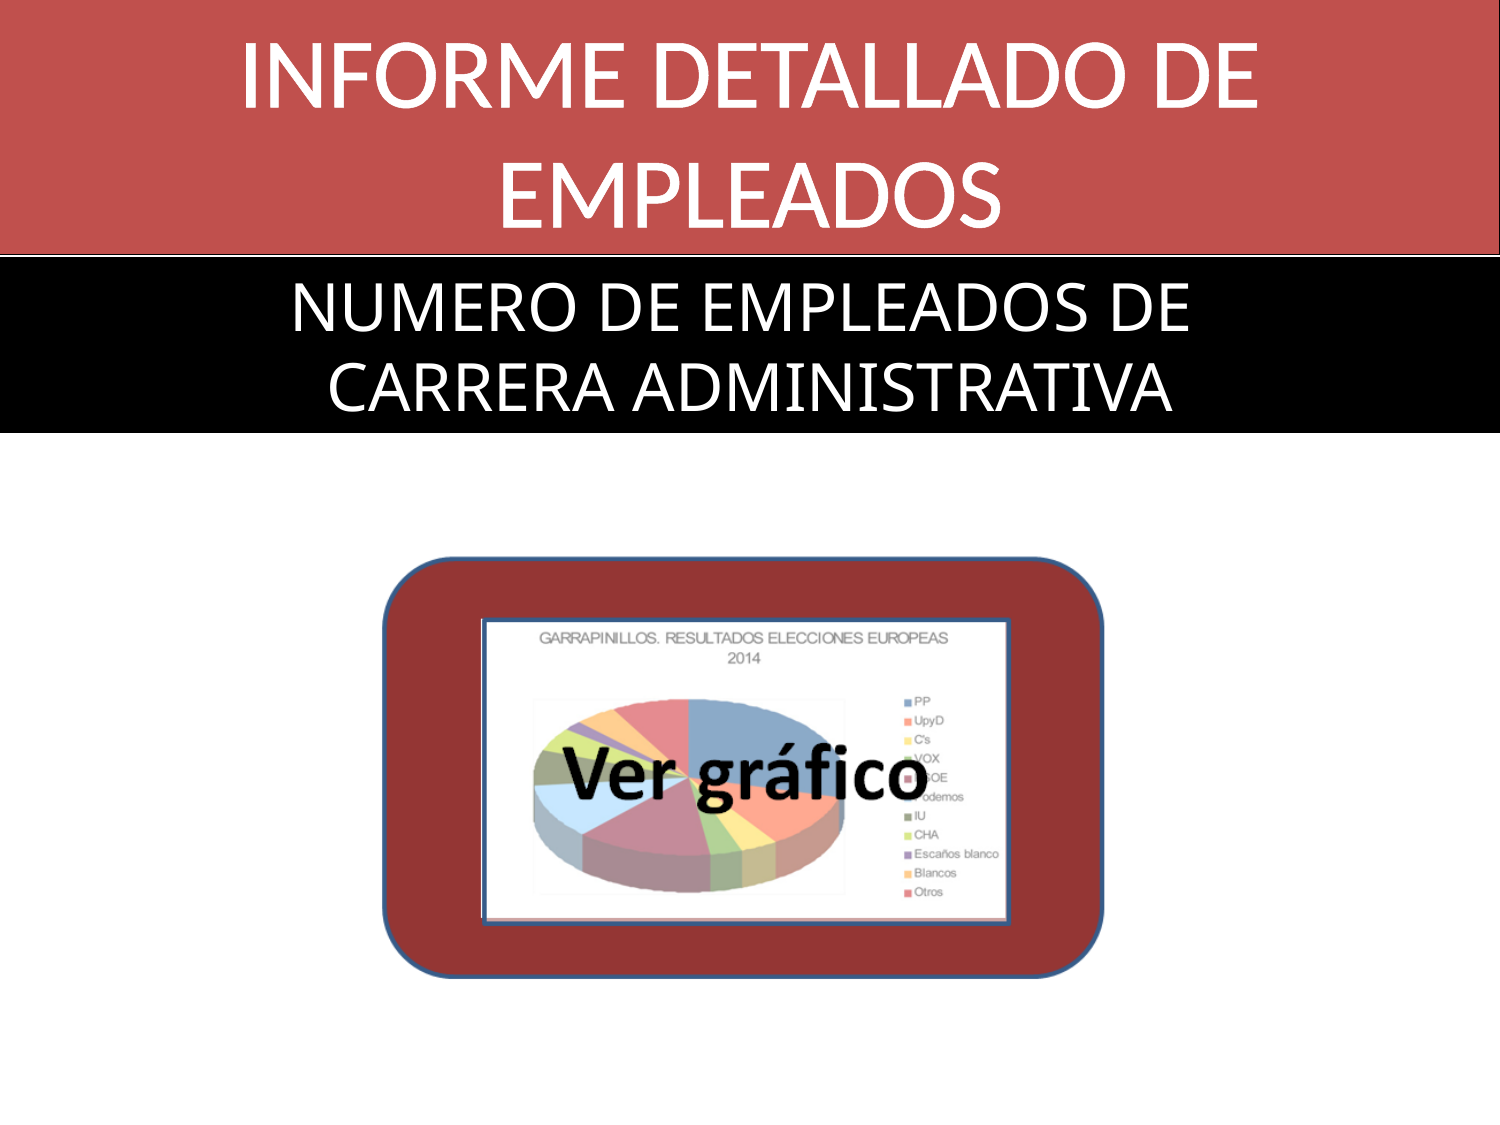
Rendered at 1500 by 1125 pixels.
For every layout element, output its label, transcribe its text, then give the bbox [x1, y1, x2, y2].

picture [368, 548, 1147, 985]
text_box INFORME DETALLADO DE EMPLEADOS [0, 0, 1500, 255]
text_box NUMERO DE EMPLEADOS DE CARRERA ADMINISTRATIVA [0, 257, 1500, 433]
